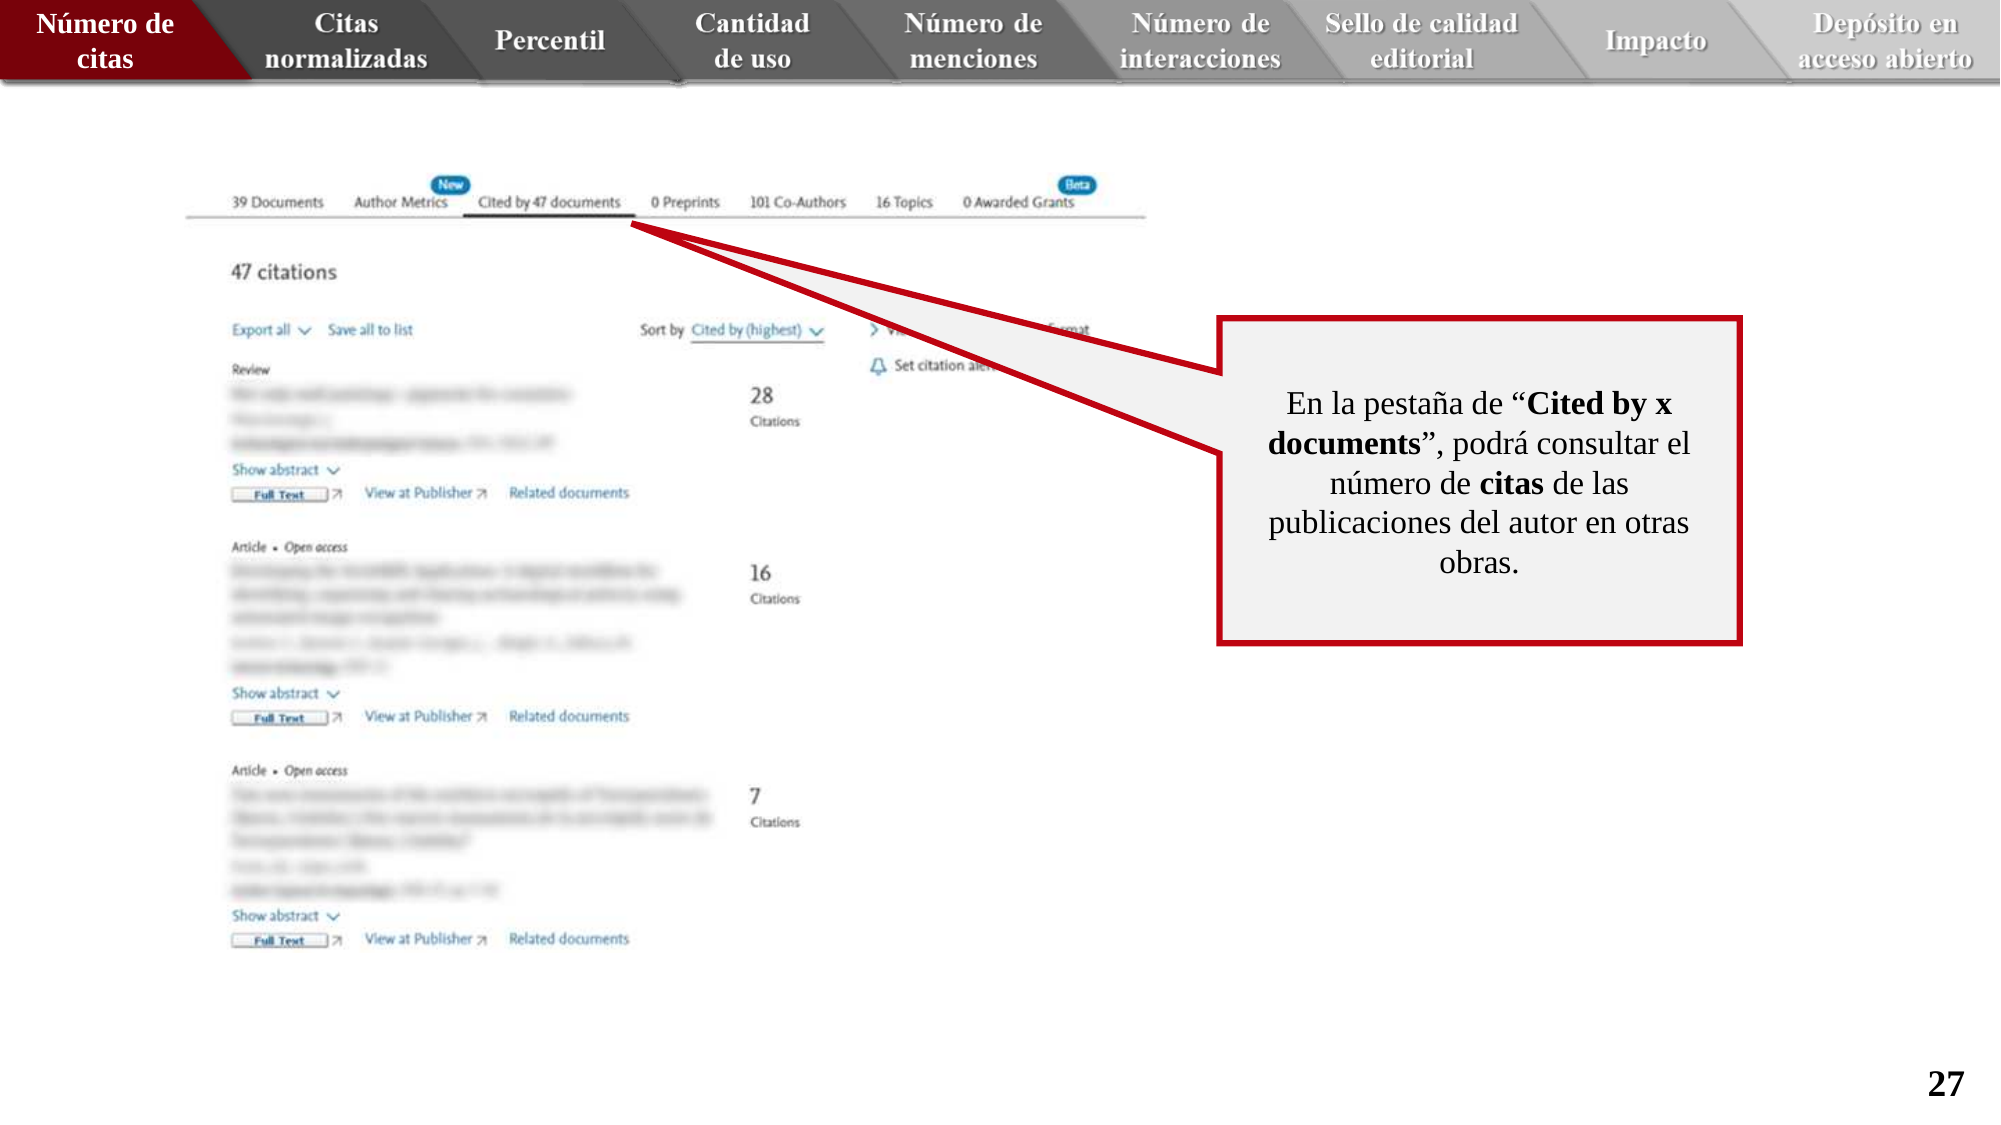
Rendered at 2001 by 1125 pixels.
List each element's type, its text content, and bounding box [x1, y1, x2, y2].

text_box En la pestaña de “Cited by x documents”, podrá consultar el número de citas de las publicaciones del autor en otras obras. [1148, 316, 1742, 645]
slide_number 27 [1893, 1051, 1981, 1112]
picture [0, 0, 2000, 97]
picture [184, 171, 1148, 954]
